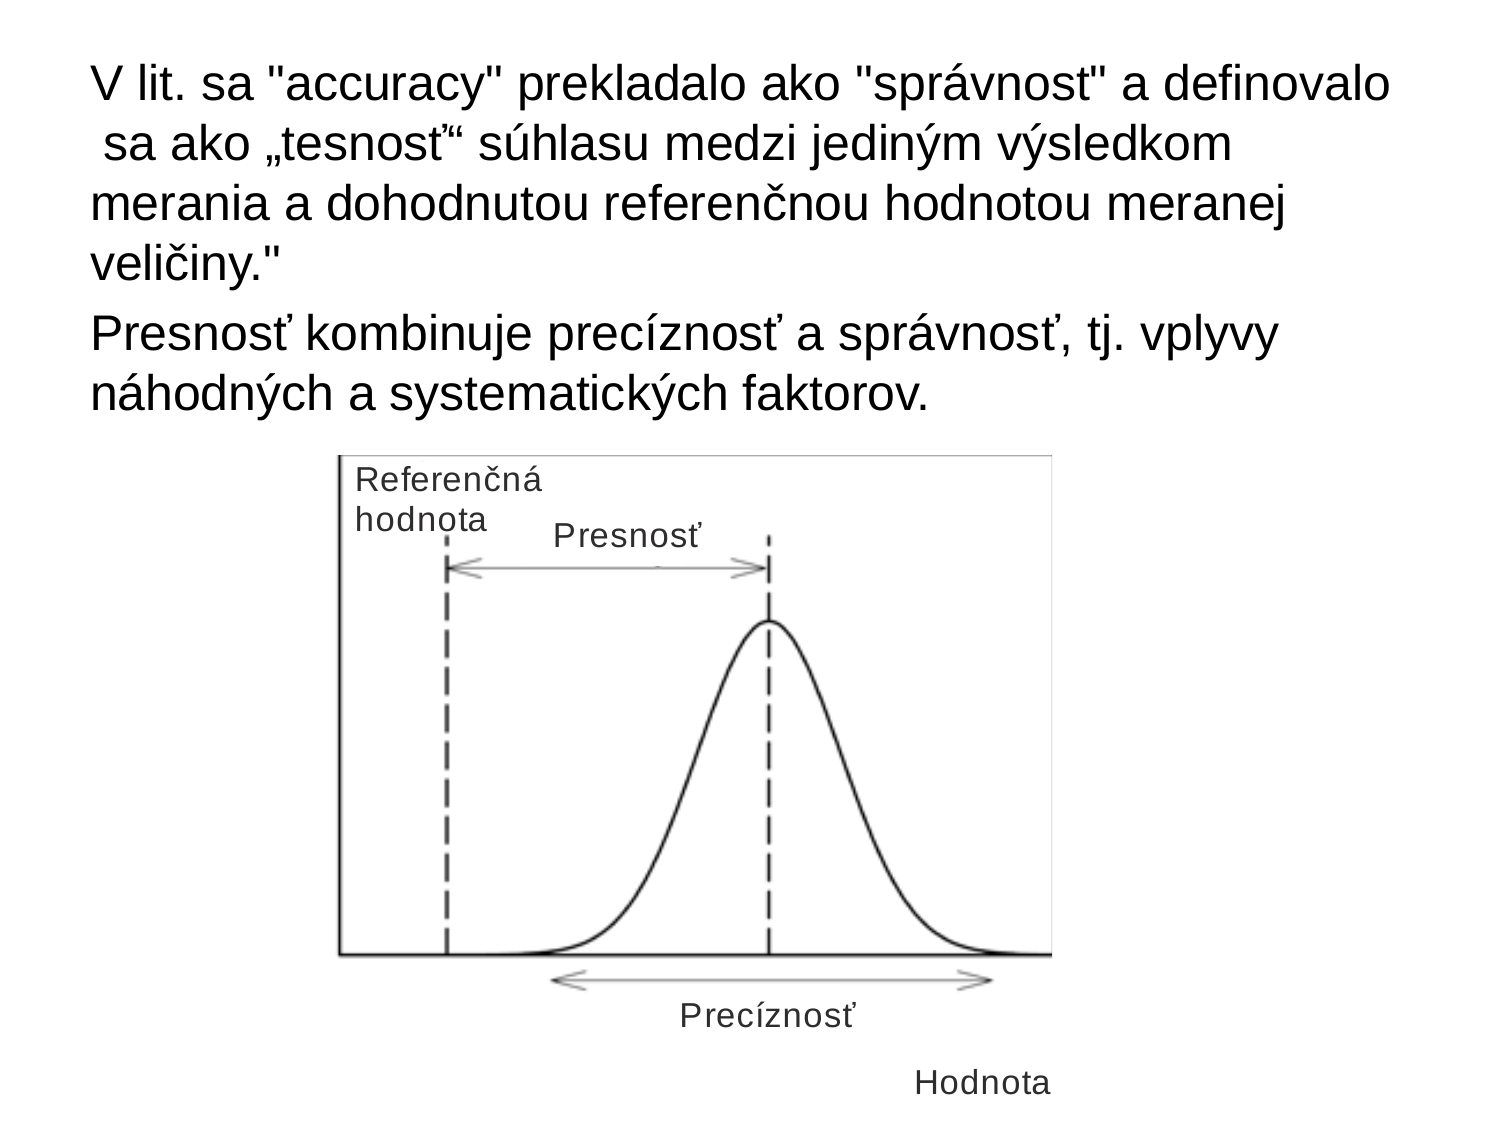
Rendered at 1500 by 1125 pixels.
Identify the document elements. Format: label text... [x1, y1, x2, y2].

list V lit. sa "accuracy" prekladalo ako "správnost" a definovalo sa ako „tesnosť“ súhlasu medzi jediným výsledkom merania a dohodnutou referenčnou hodnotou meranej veličiny." Presnosť kombinuje precíznosť a správnosť, tj. vplyvy náhodných a systematických faktorov. [75, 42, 1412, 1005]
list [253, 452, 1058, 1125]
